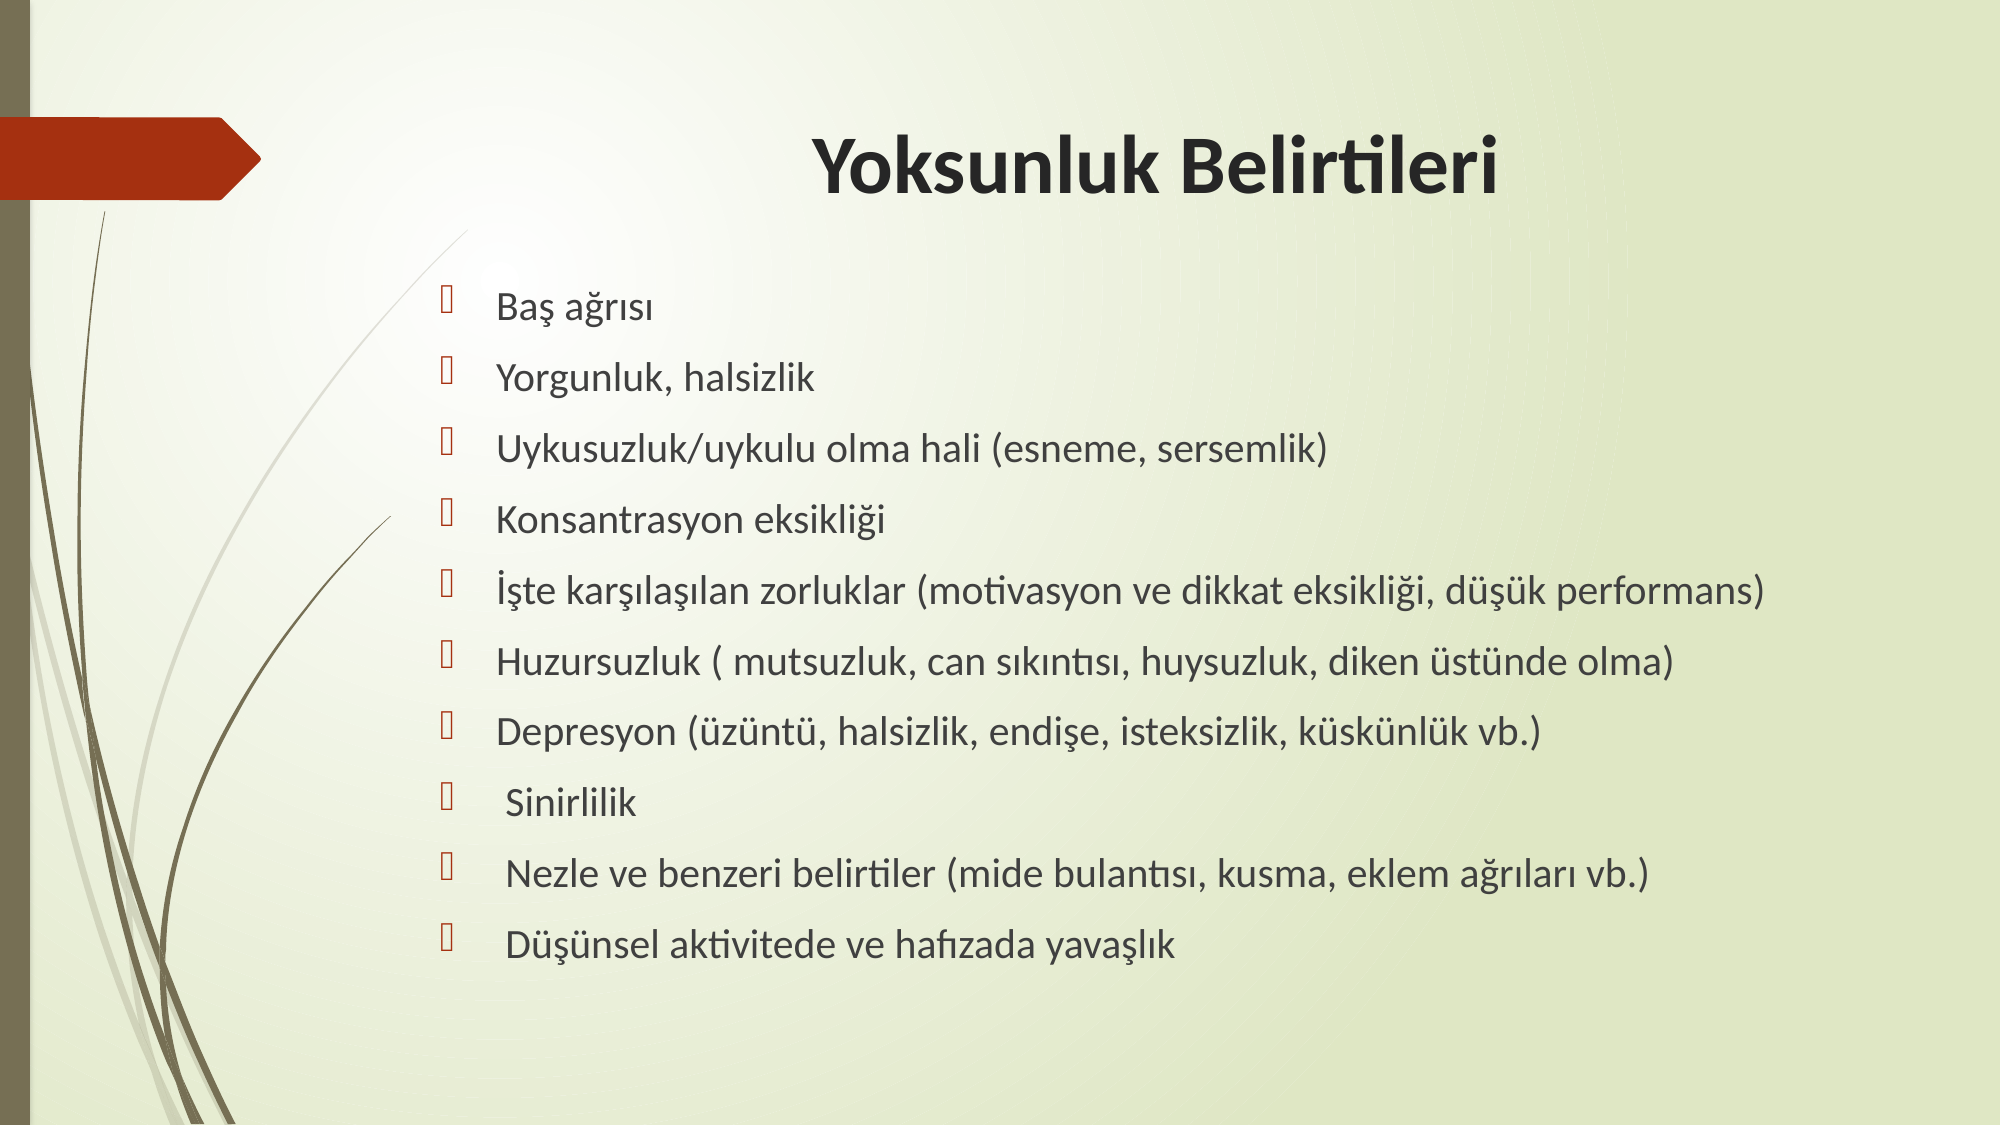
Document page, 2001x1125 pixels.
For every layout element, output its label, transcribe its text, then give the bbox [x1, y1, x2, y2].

title Yoksunluk Belirtileri [425, 102, 1888, 229]
list Baş ağrısı Yorgunluk, halsizlik Uykusuzluk/uykulu olma hali (esneme, sersemlik) Konsantrasyon eksikliği İşte karşılaşılan zorluklar (motivasyon ve dikkat eksikliği, düşük performans) Huzursuzluk ( mutsuzluk, can sıkıntısı, huysuzluk, diken üstünde olma) Depresyon (üzüntü, halsizlik, endişe, isteksizlik, küskünlük vb.) Sinirlilik Nezle ve benzeri belirtiler (mide bulantısı, kusma, eklem ağrıları vb.) Düşünsel aktivitede ve hafızada yavaşlık [424, 271, 1888, 1052]
